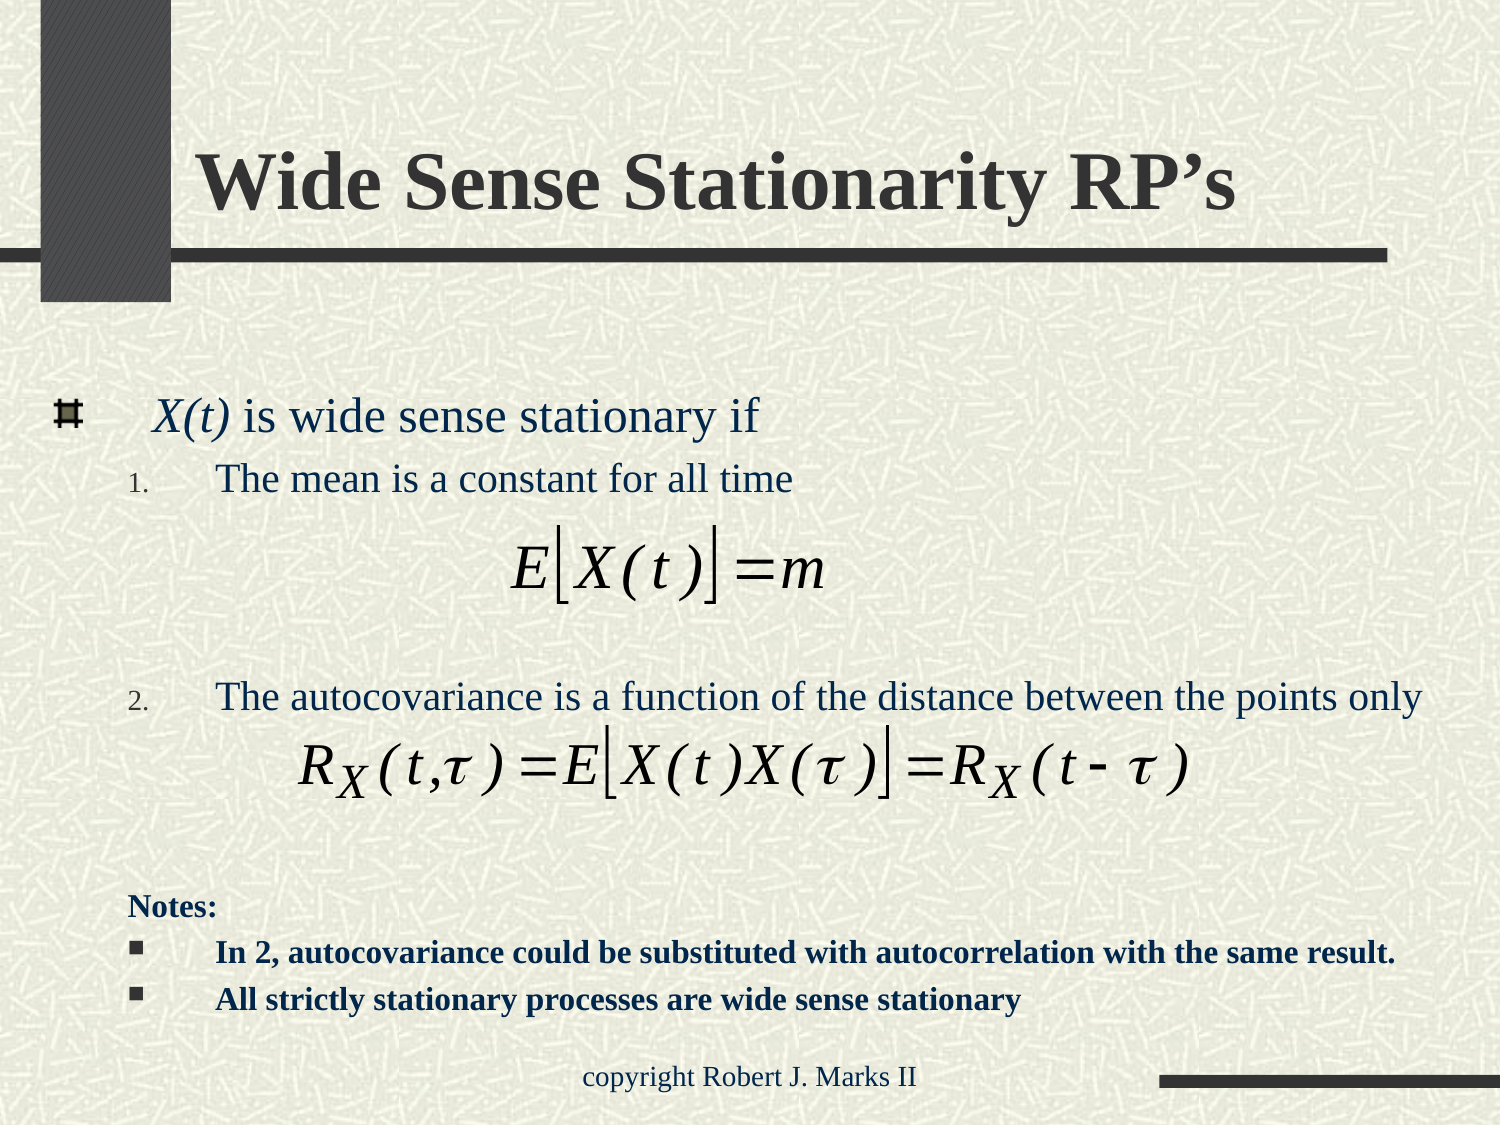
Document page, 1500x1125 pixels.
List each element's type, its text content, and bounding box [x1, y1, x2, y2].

title Wide Sense Stationarity RP’s [179, 46, 1455, 235]
footer copyright Robert J. Marks II [512, 1050, 988, 1100]
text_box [499, 524, 838, 615]
picture [0, 0, 1500, 1125]
picture [0, 0, 40, 248]
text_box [287, 724, 1197, 809]
list X(t) is wide sense stationary if The mean is a constant for all time The autocovariance is a function of the distance between the points only Notes: In 2, autocovariance could be substituted with autocorrelation with the same result. All strictly stationary processes are wide sense stationary [37, 375, 1463, 1050]
